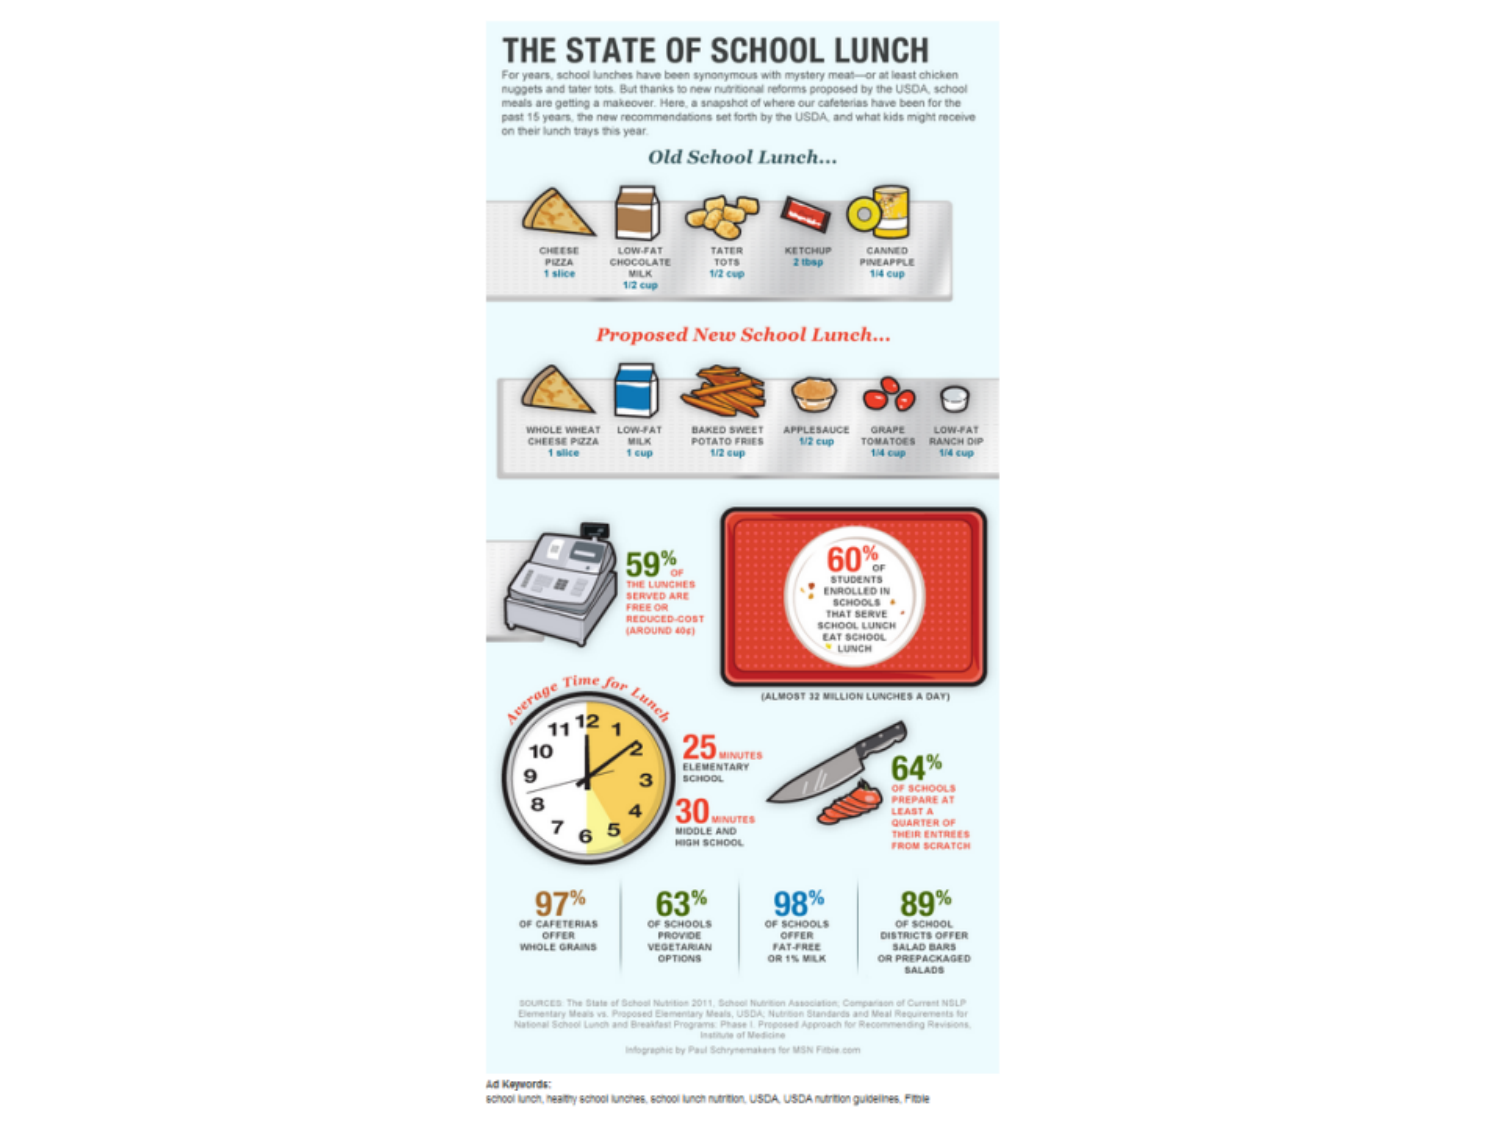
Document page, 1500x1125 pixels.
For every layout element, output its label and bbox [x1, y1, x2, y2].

picture [485, 15, 1006, 1116]
